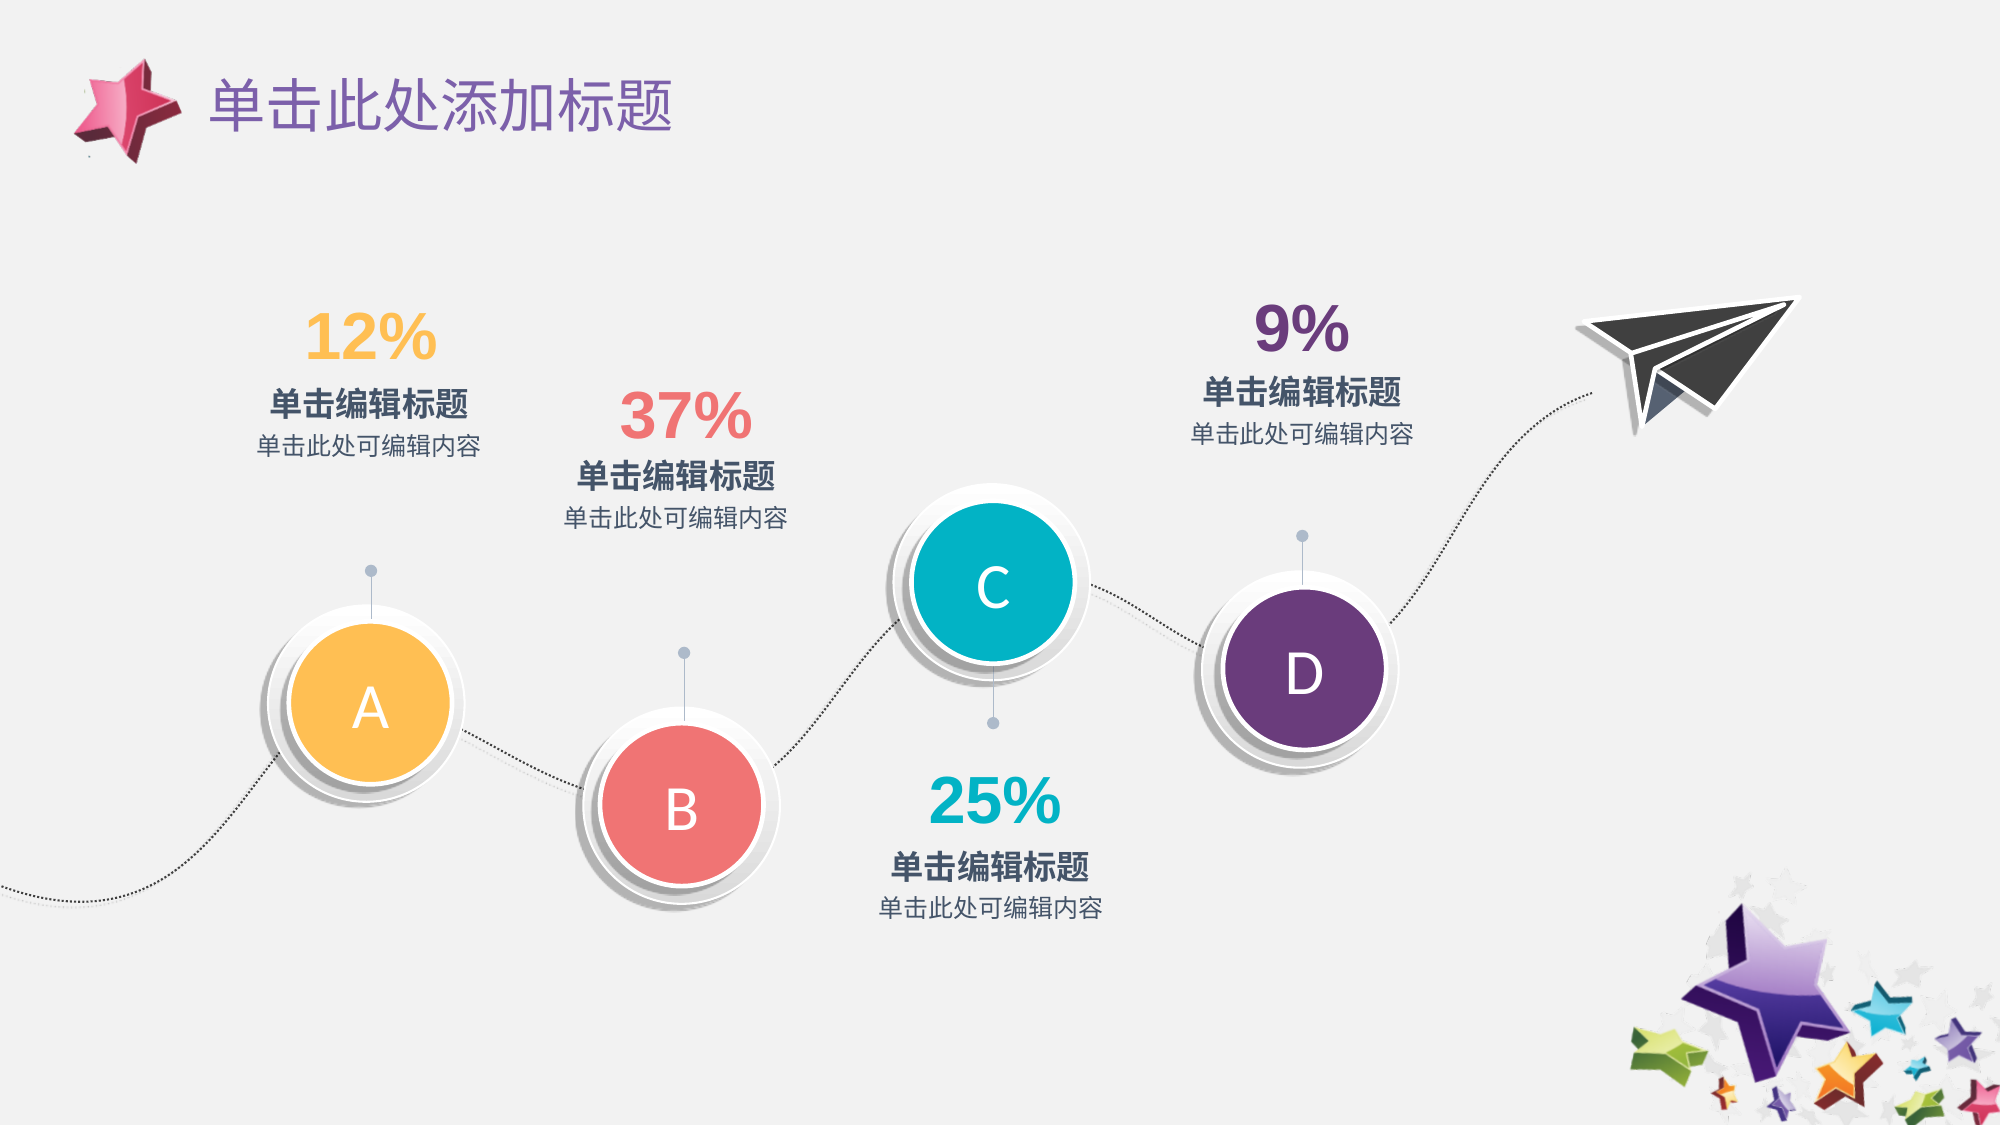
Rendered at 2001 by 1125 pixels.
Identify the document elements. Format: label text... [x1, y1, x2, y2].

text_box 单击此处可编辑内容 [878, 892, 1105, 923]
text_box [1630, 304, 1784, 427]
text_box 单击编辑标题 [877, 845, 1104, 886]
text_box 12% [242, 292, 501, 373]
text_box 37% [557, 371, 816, 452]
text_box [0, 761, 294, 902]
text_box [460, 669, 679, 787]
text_box 单击此处添加标题 [198, 61, 912, 147]
text_box 9% [1173, 284, 1432, 365]
text_box B [583, 707, 780, 904]
text_box 单击编辑标题 [562, 455, 789, 496]
text_box D [1202, 571, 1399, 768]
text_box C [911, 500, 1075, 664]
text_box 单击此处可编辑内容 [256, 430, 484, 461]
text_box C [893, 484, 1091, 681]
text_box 单击编辑标题 [256, 383, 483, 424]
text_box 单击此处可编辑内容 [1190, 418, 1417, 449]
text_box [1643, 382, 1677, 426]
text_box A [288, 621, 453, 785]
text_box B [600, 723, 764, 887]
text_box [1583, 297, 1800, 409]
text_box D [1222, 587, 1387, 750]
picture [65, 37, 194, 171]
text_box 25% [866, 756, 1125, 837]
text_box [1084, 392, 1593, 645]
picture [1587, 731, 2000, 1125]
text_box [688, 606, 893, 767]
text_box 单击此处可编辑内容 [563, 502, 791, 533]
text_box A [267, 605, 465, 802]
text_box 单击编辑标题 [1189, 371, 1416, 412]
